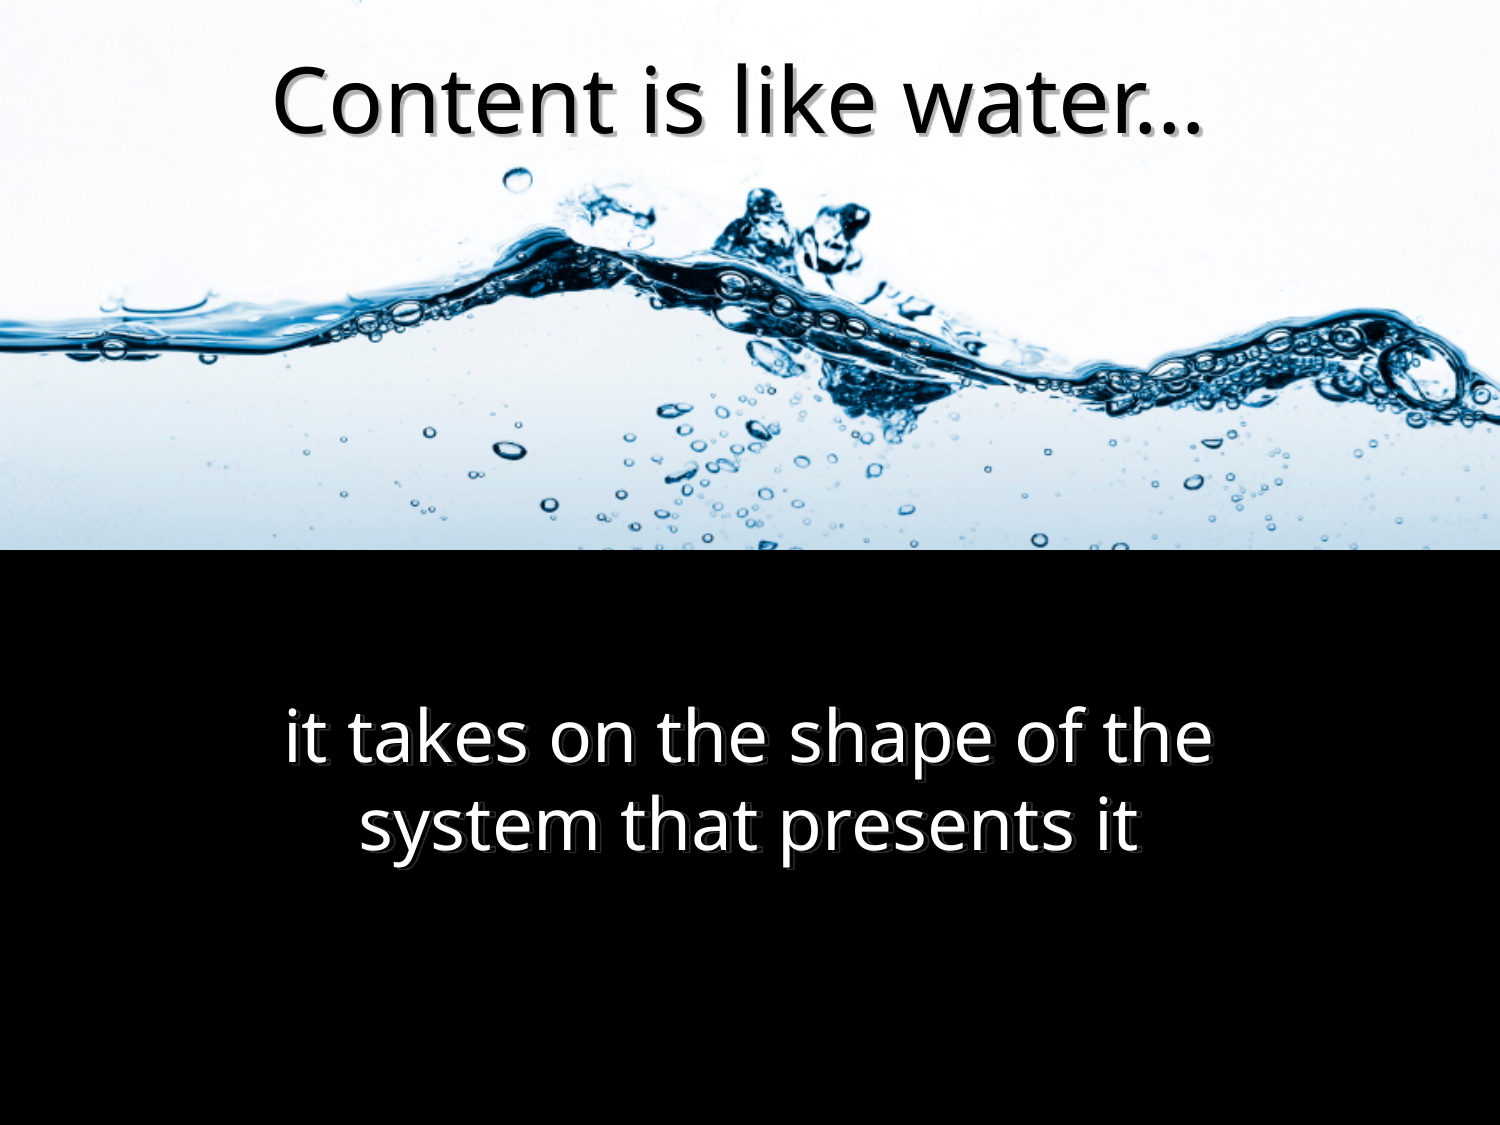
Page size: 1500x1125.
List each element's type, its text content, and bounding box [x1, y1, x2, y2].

picture [0, 0, 1500, 550]
text_box it takes on the shape of the system that presents it [185, 685, 1313, 862]
